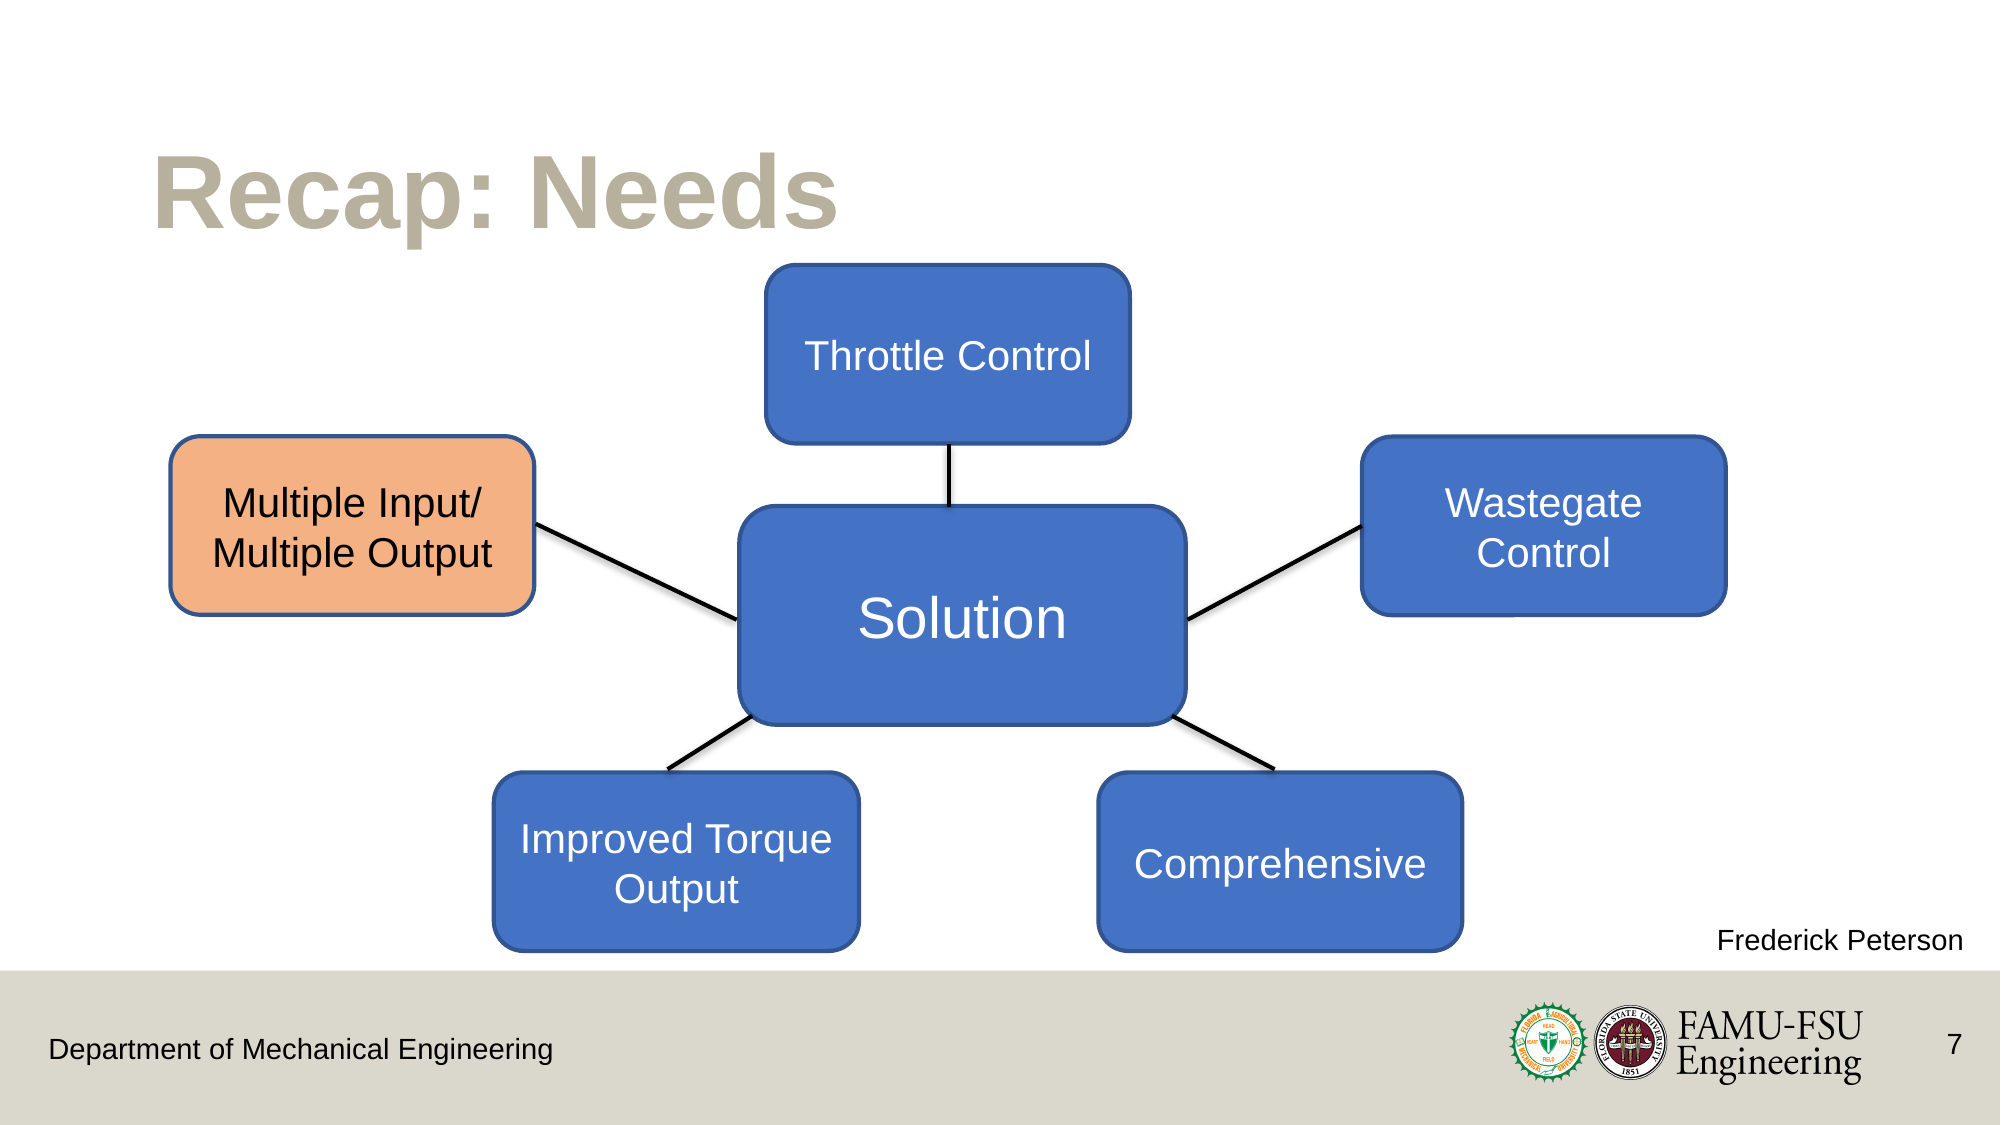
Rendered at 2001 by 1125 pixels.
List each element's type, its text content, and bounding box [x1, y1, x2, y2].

text_box Comprehensive [1096, 770, 1465, 954]
picture [1509, 1002, 1863, 1085]
text_box Frederick Peterson [1701, 913, 2000, 965]
title Recap: Needs [136, 93, 1862, 259]
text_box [1171, 715, 1275, 770]
text_box Wastegate Control [1359, 434, 1728, 618]
text_box Solution [737, 503, 1188, 727]
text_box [1187, 525, 1363, 620]
text_box Throttle Control [764, 262, 1133, 446]
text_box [667, 715, 753, 770]
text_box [535, 523, 737, 620]
text_box Improved Torque Output [491, 770, 862, 954]
slide_number 7 [1862, 1017, 1978, 1078]
text_box Multiple Input/ Multiple Output [168, 434, 537, 617]
